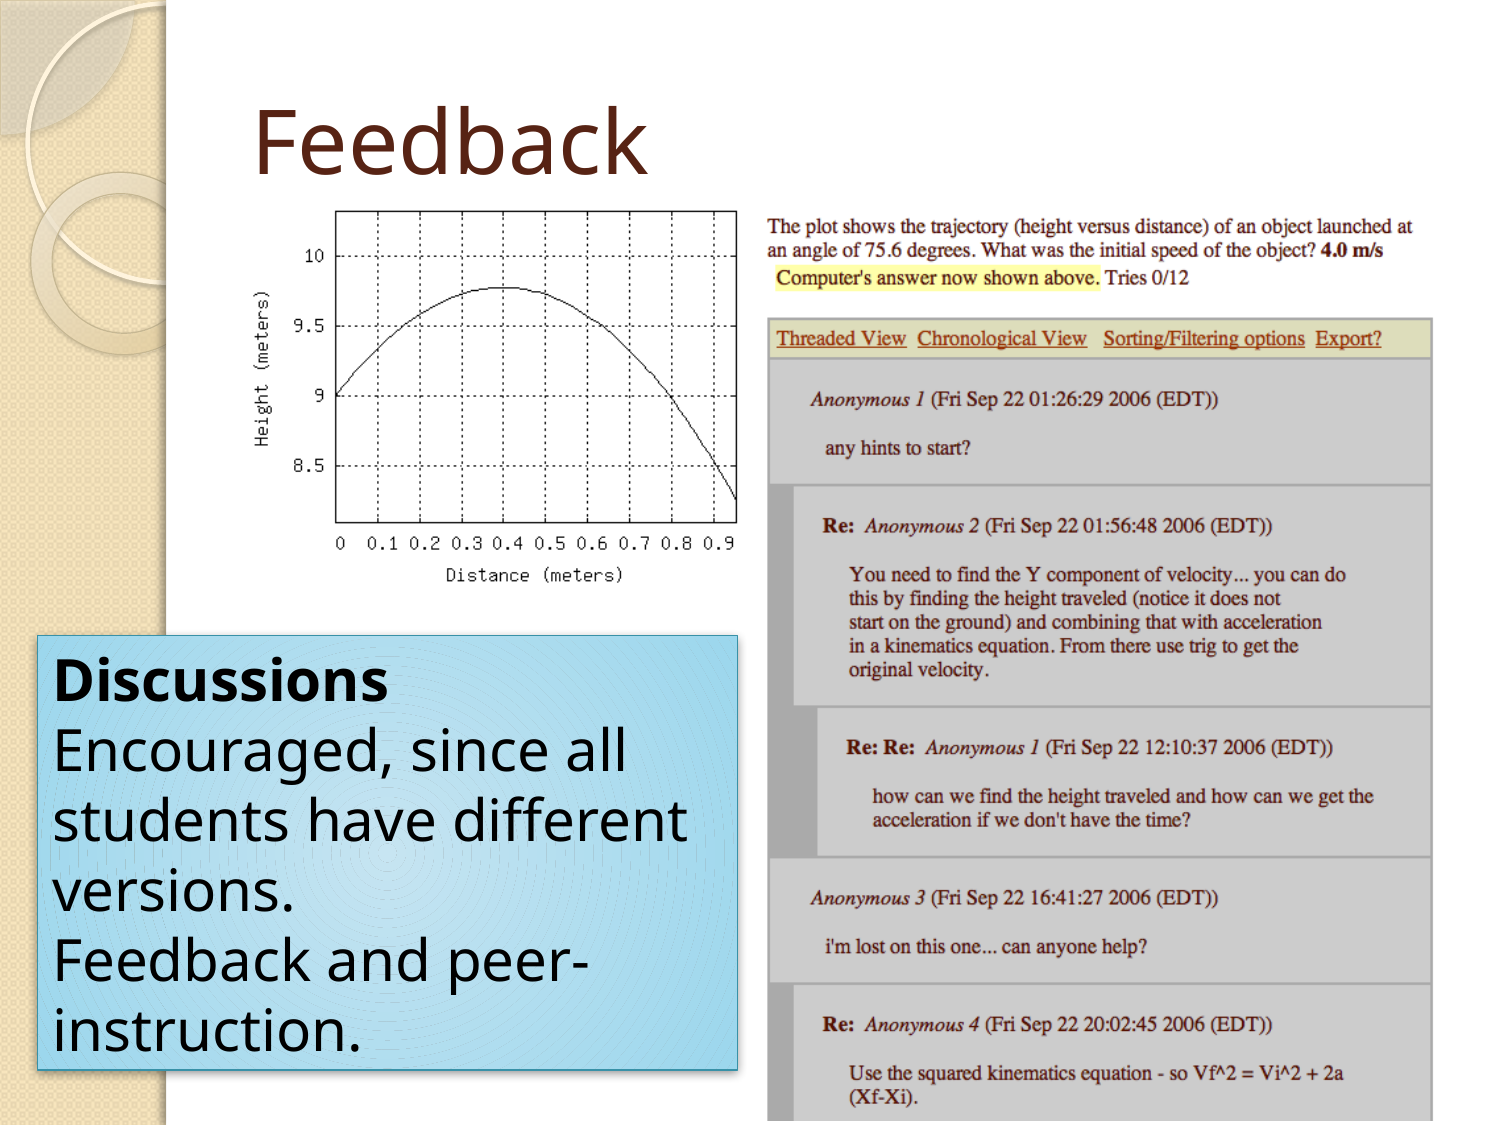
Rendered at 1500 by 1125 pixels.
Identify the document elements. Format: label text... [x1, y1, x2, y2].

title Feedback [235, 45, 1466, 233]
picture [239, 199, 1441, 1121]
text_box Discussions Encouraged, since all students have different versions. Feedback and peer-instruction. [37, 635, 232, 1071]
